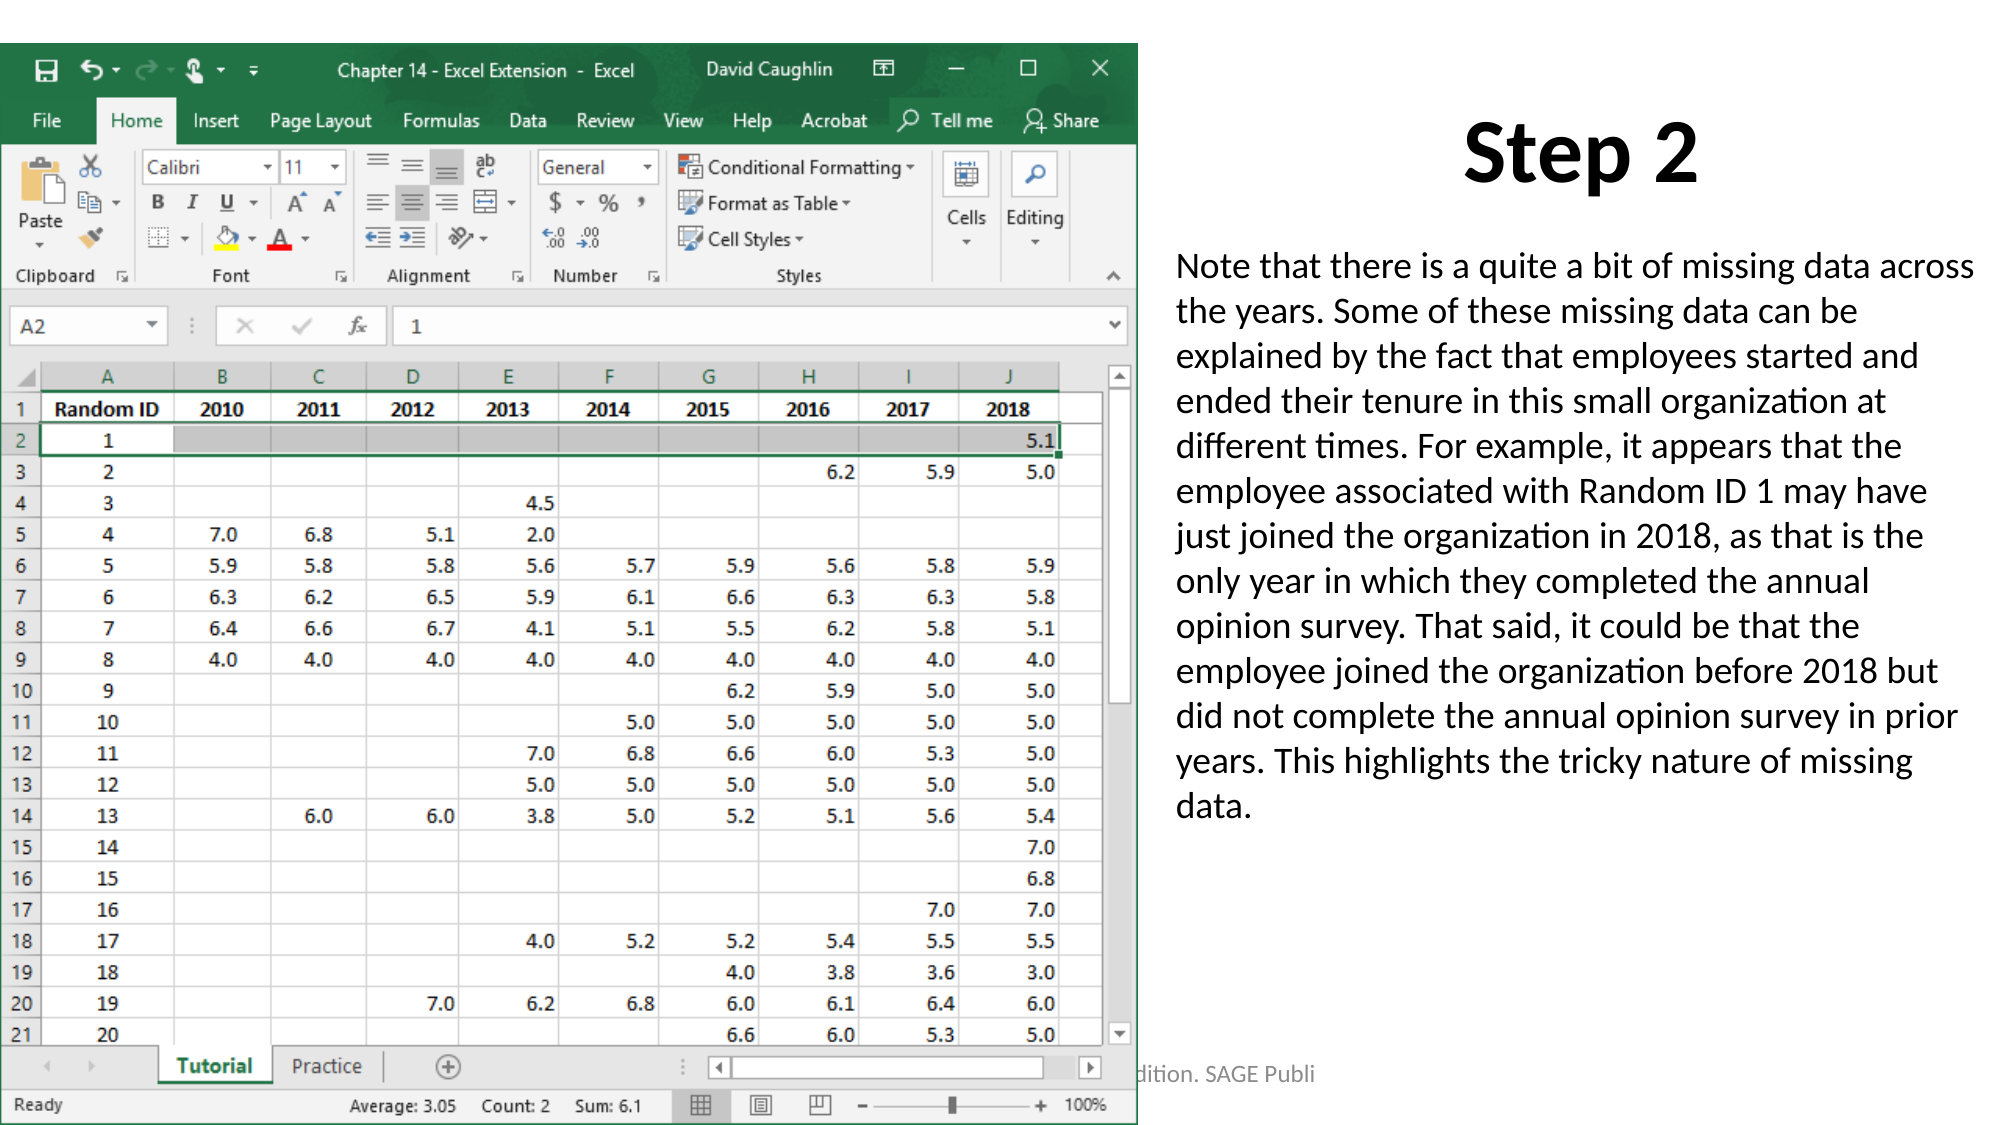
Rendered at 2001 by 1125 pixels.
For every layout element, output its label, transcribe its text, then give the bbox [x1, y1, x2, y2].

text_box Step 2 [1372, 43, 1792, 262]
picture [0, 43, 1138, 1125]
text_box Note that there is a quite a bit of missing data across the years. Some of these missing data can be explained by the fact that employees started and ended their tenure in this small organization at different times. For example, it appears that the employee associated with Random ID 1 may have just joined the organization in 2018, as that is the only year in which they completed the annual opinion survey. That said, it could be that the employee joined the organization before 2018 but did not complete the annual opinion survey in prior years. This highlights the tricky nature of missing data. [1161, 233, 1997, 834]
footer Bauer, Human Resource Management, First Edition. SAGE Publishing, 2020. [1138, 1042, 1338, 1103]
